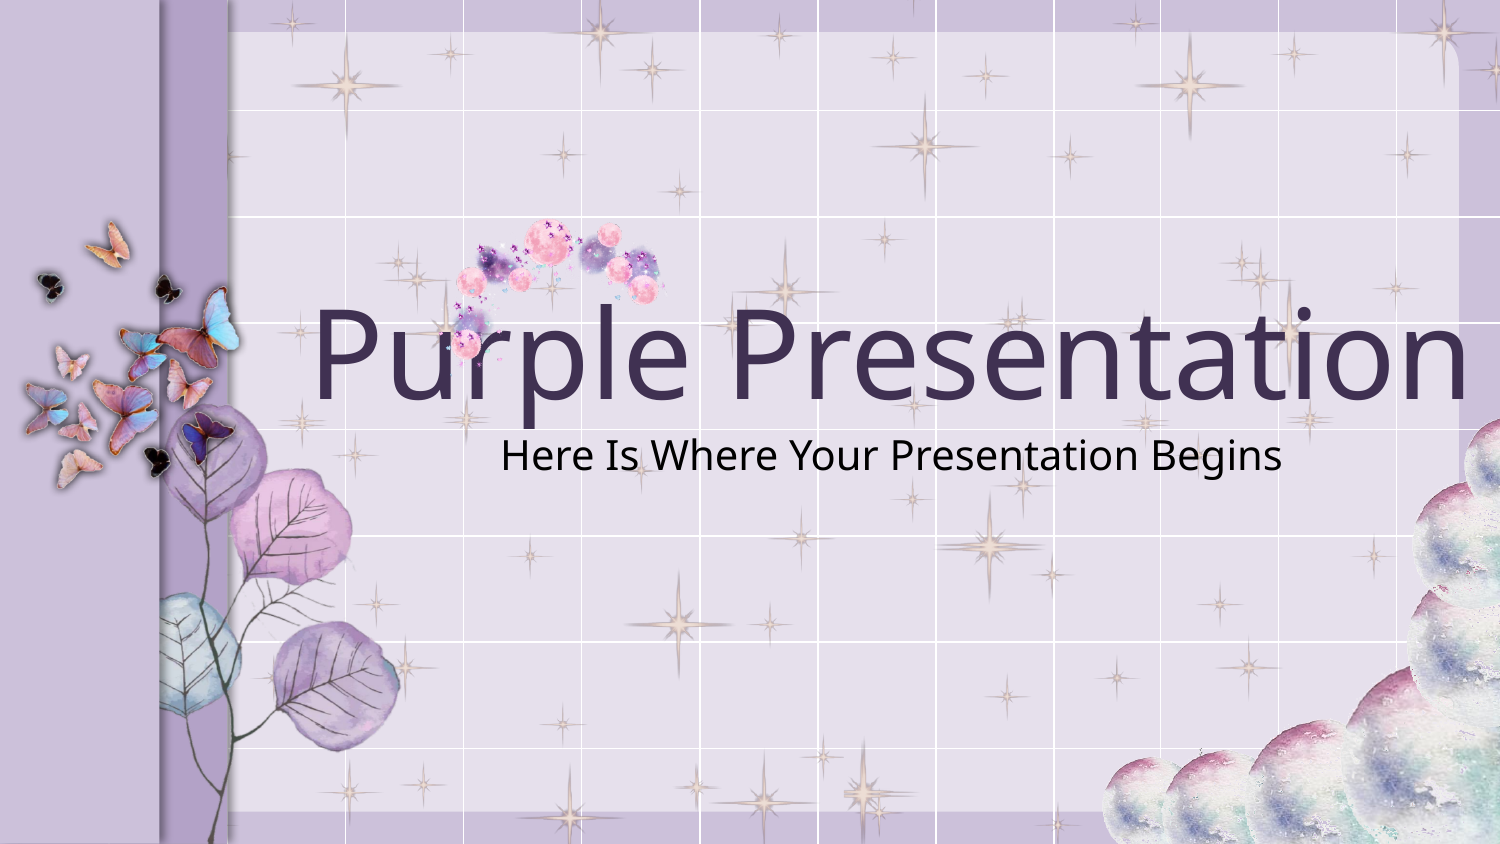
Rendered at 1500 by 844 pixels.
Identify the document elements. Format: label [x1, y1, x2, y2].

text_box [539, 442, 1090, 844]
text_box [536, 0, 1500, 405]
text_box [276, 0, 535, 844]
text_box [402, 111, 1270, 434]
text_box [0, 0, 276, 844]
text_box [1095, 406, 1500, 844]
